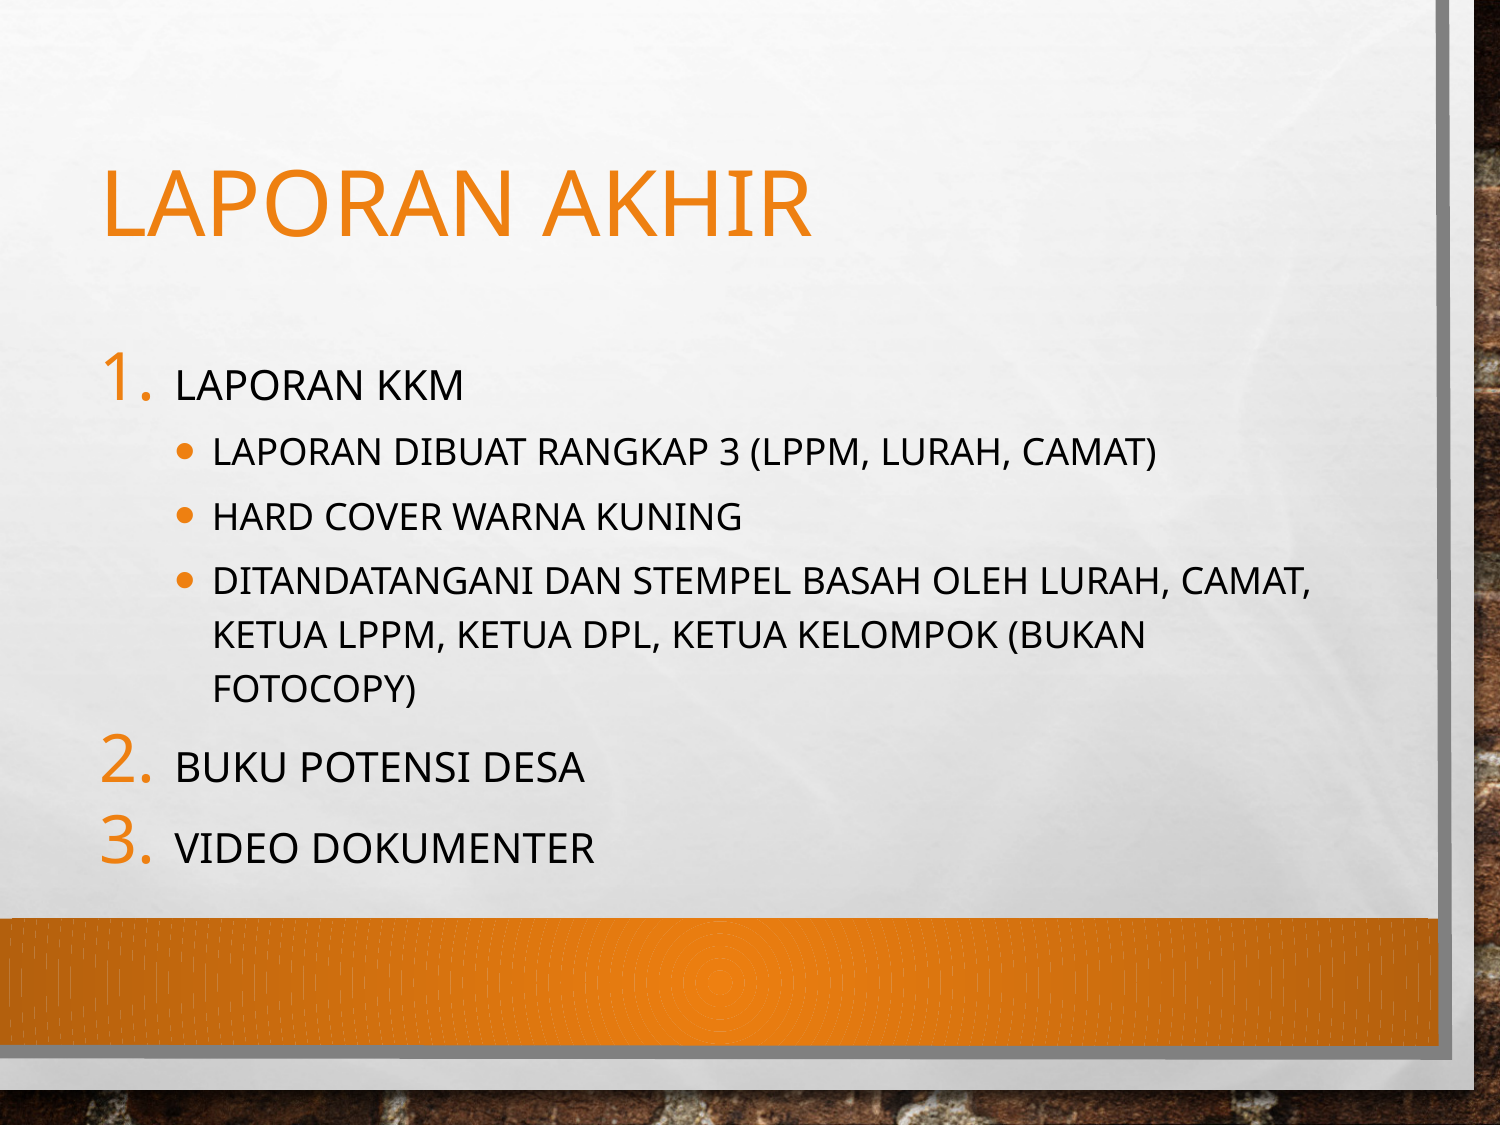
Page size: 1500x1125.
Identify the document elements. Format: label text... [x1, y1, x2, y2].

title Laporan akhir [84, 112, 1364, 302]
list Laporan kkm Laporan Dibuat rangkap 3 (lppm, lurah, camat) Hard Cover warna kuning Ditandatangani dan stempel basah oleh lurah, camat, ketua lppm, ketua dpl, ketua kelompok (bukan fotocopy) Buku potensi desa Video dokumenter [84, 338, 1364, 882]
picture [0, 0, 1500, 1125]
